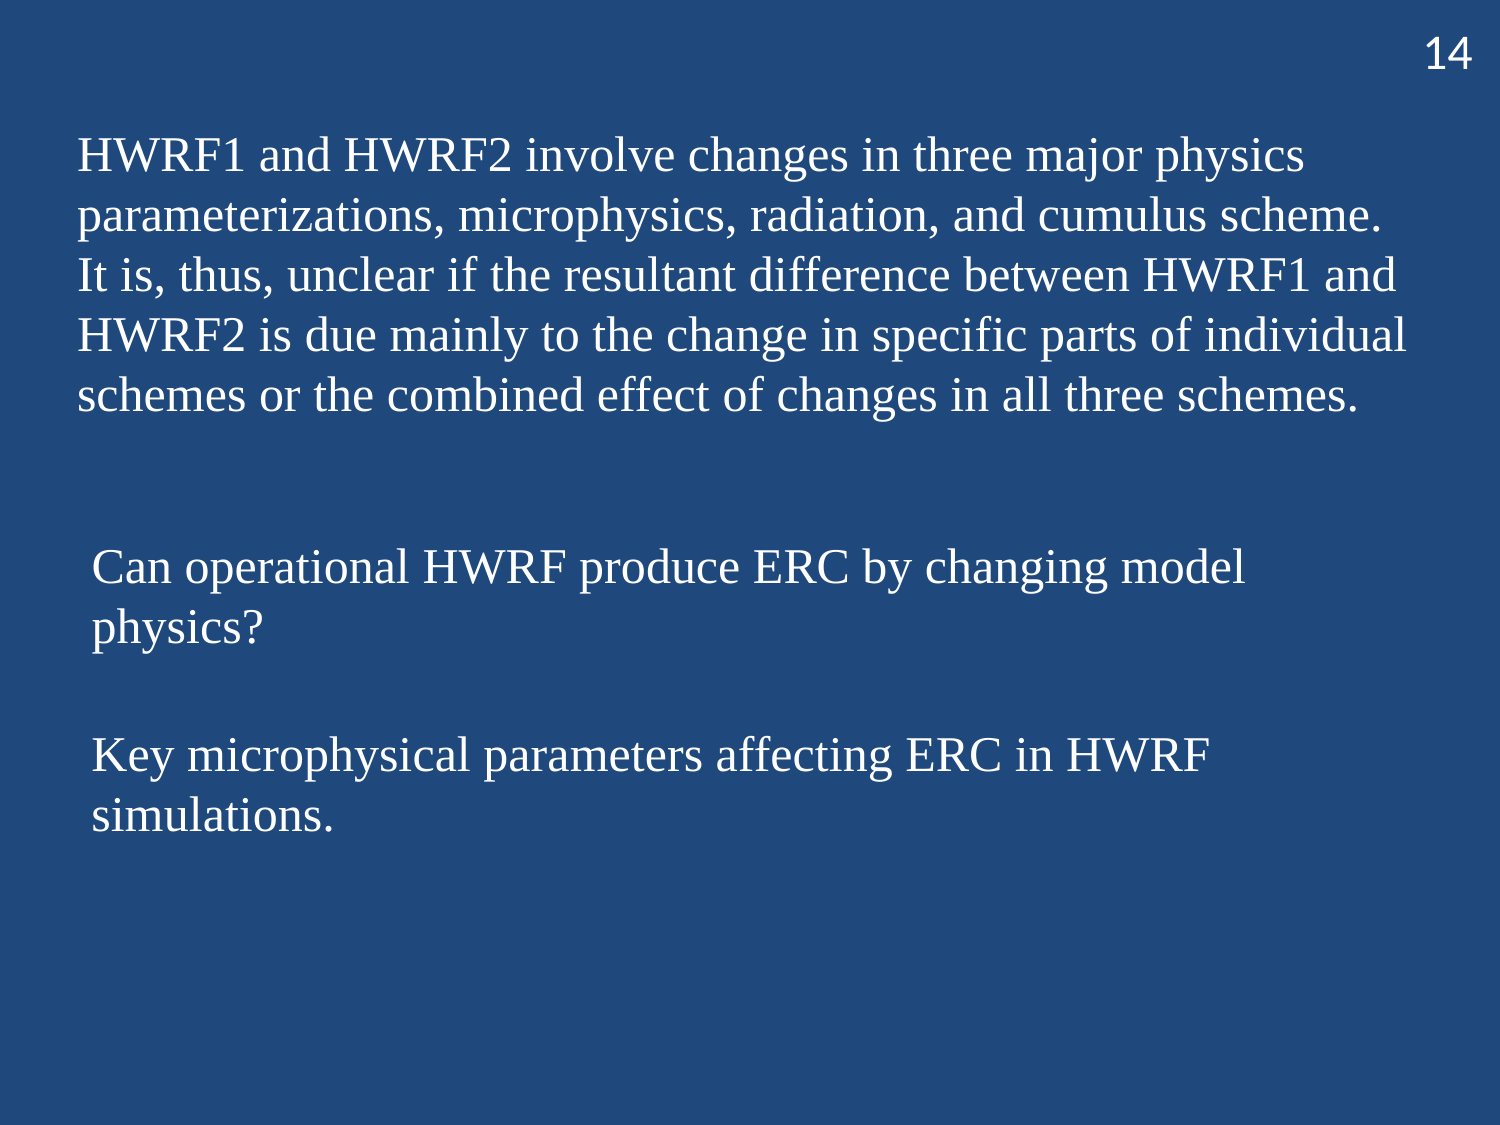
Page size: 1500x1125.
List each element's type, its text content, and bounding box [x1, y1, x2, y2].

text_box HWRF1 and HWRF2 involve changes in three major physics parameterizations, microphysics, radiation, and cumulus scheme. It is, thus, unclear if the resultant difference between HWRF1 and HWRF2 is due mainly to the change in specific parts of individual schemes or the combined effect of changes in all three schemes. [62, 113, 1425, 429]
text_box Can operational HWRF produce ERC by changing model physics? [76, 526, 1413, 661]
text_box 14 [1407, 12, 1488, 88]
text_box Key microphysical parameters affecting ERC in HWRF simulations. [76, 713, 1463, 849]
